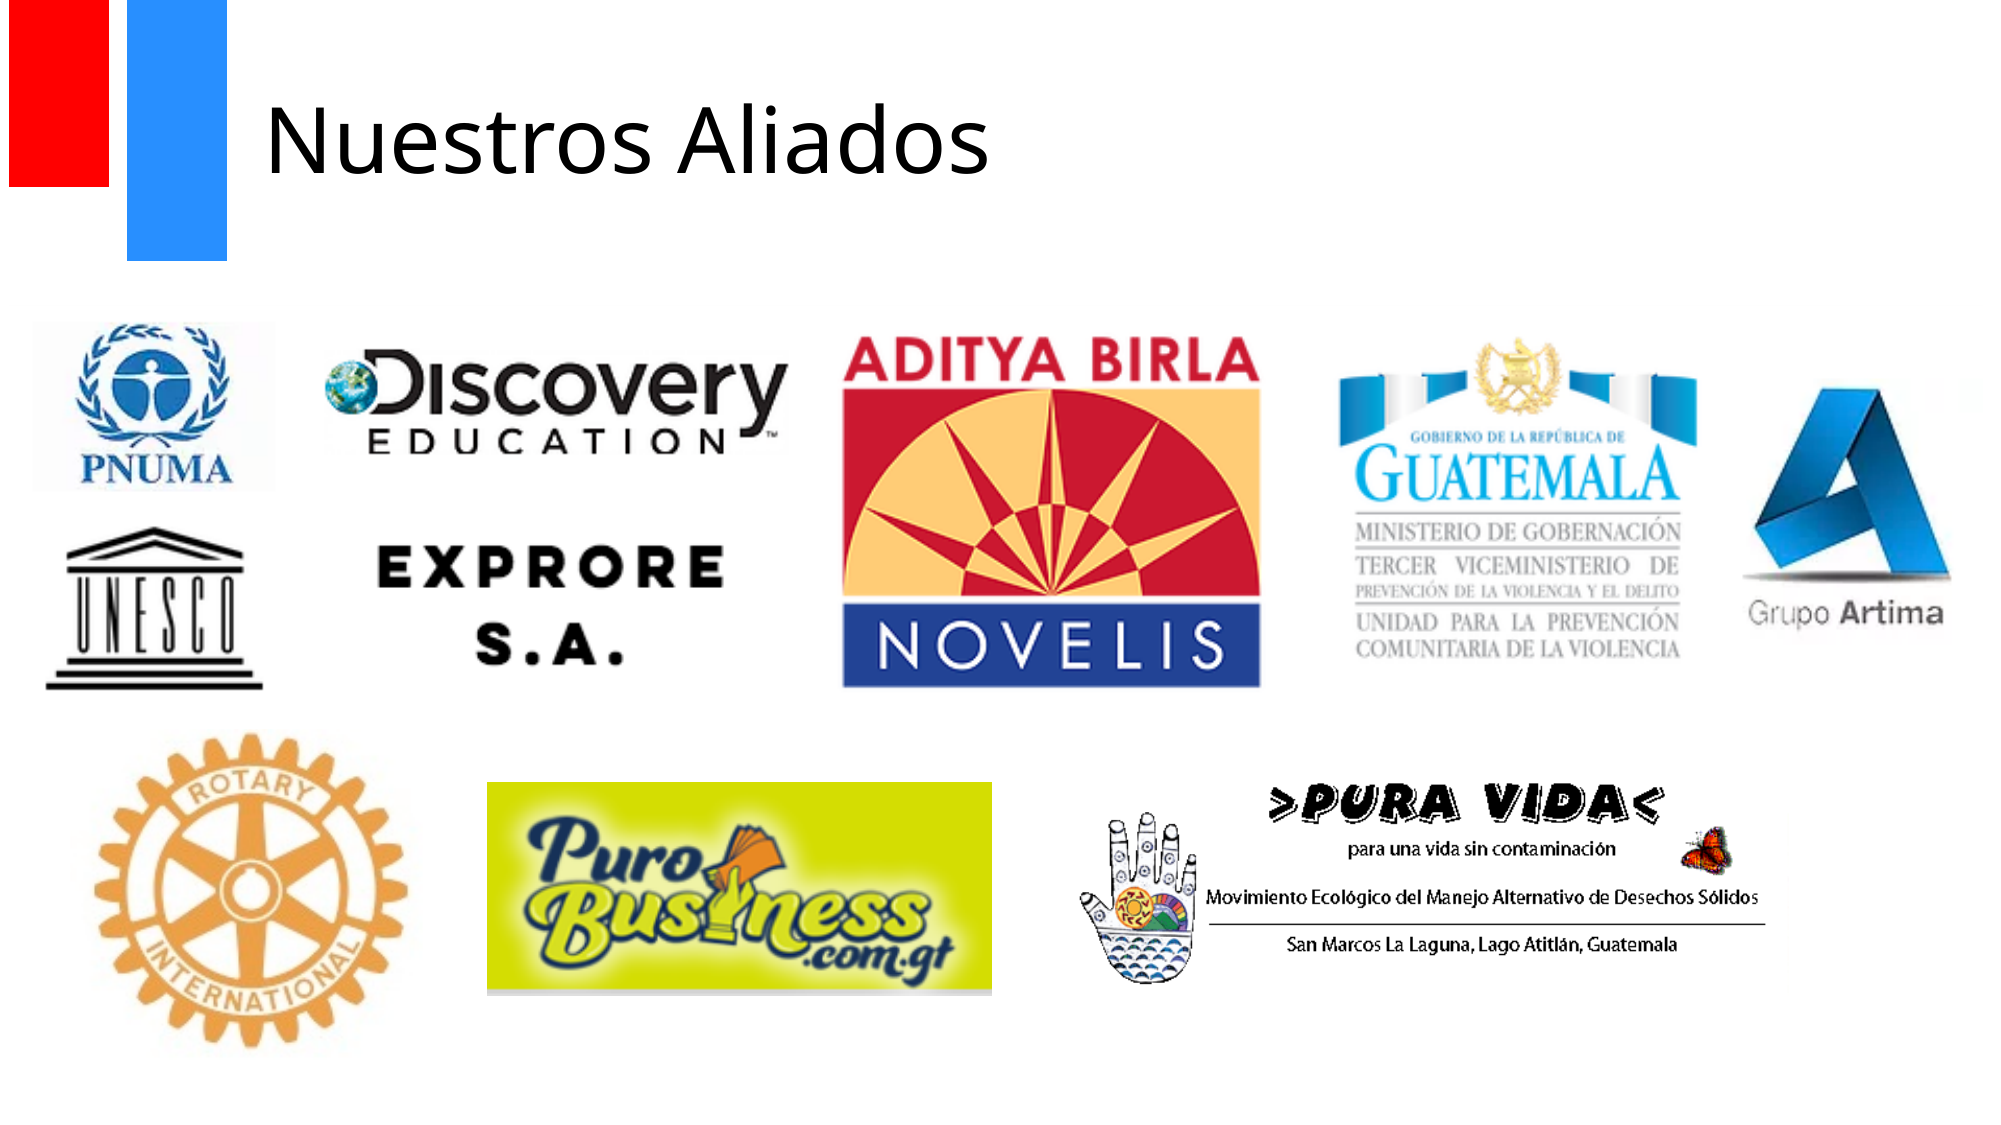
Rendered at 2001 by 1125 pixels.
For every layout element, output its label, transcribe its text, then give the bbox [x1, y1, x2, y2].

picture [9, 304, 1983, 1066]
picture [1063, 773, 1789, 996]
text_box [127, 0, 227, 261]
text_box [9, 0, 109, 187]
picture [487, 782, 992, 996]
title Nuestros Aliados [248, 34, 1974, 253]
